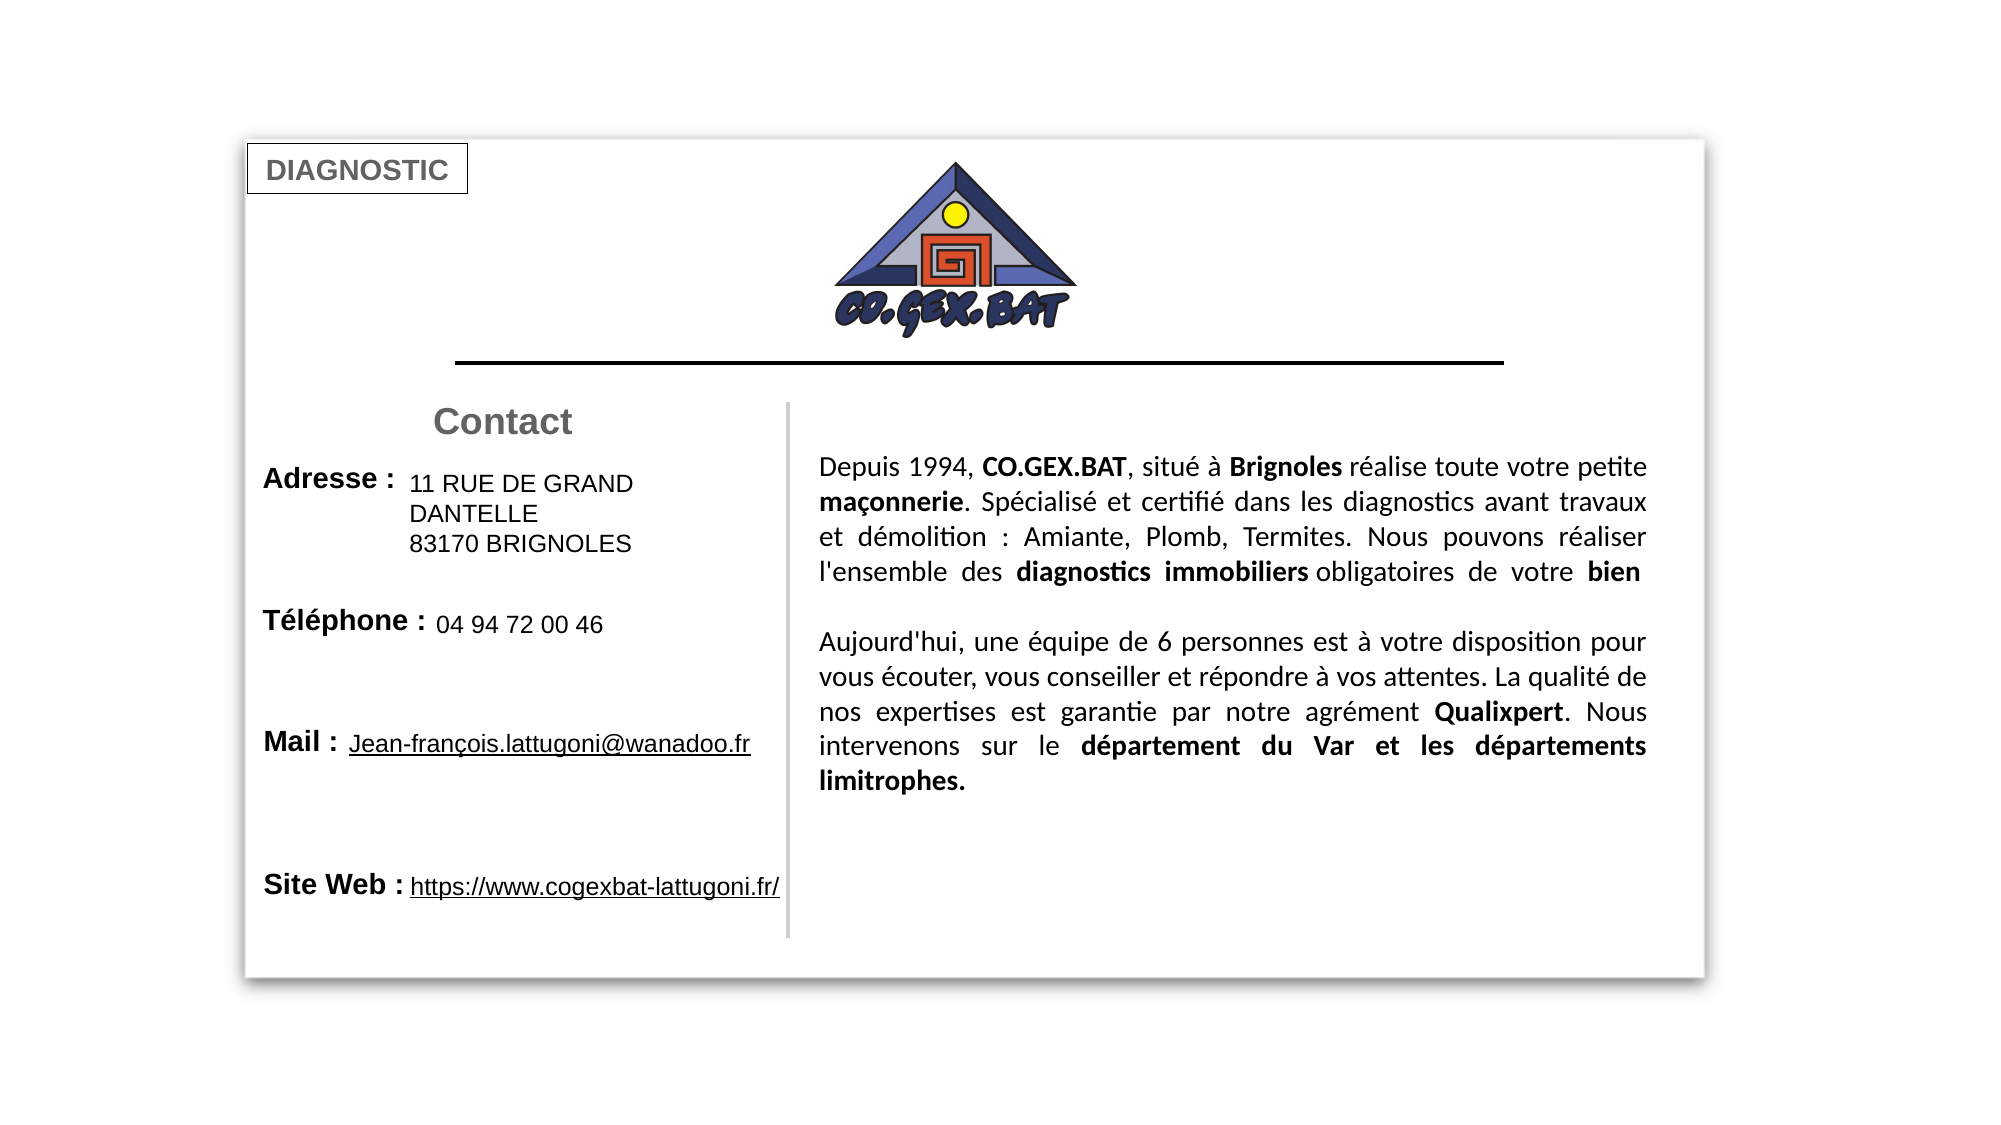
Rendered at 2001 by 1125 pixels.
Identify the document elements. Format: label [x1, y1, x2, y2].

picture [804, 144, 1107, 361]
text_box [189, 101, 1811, 1024]
